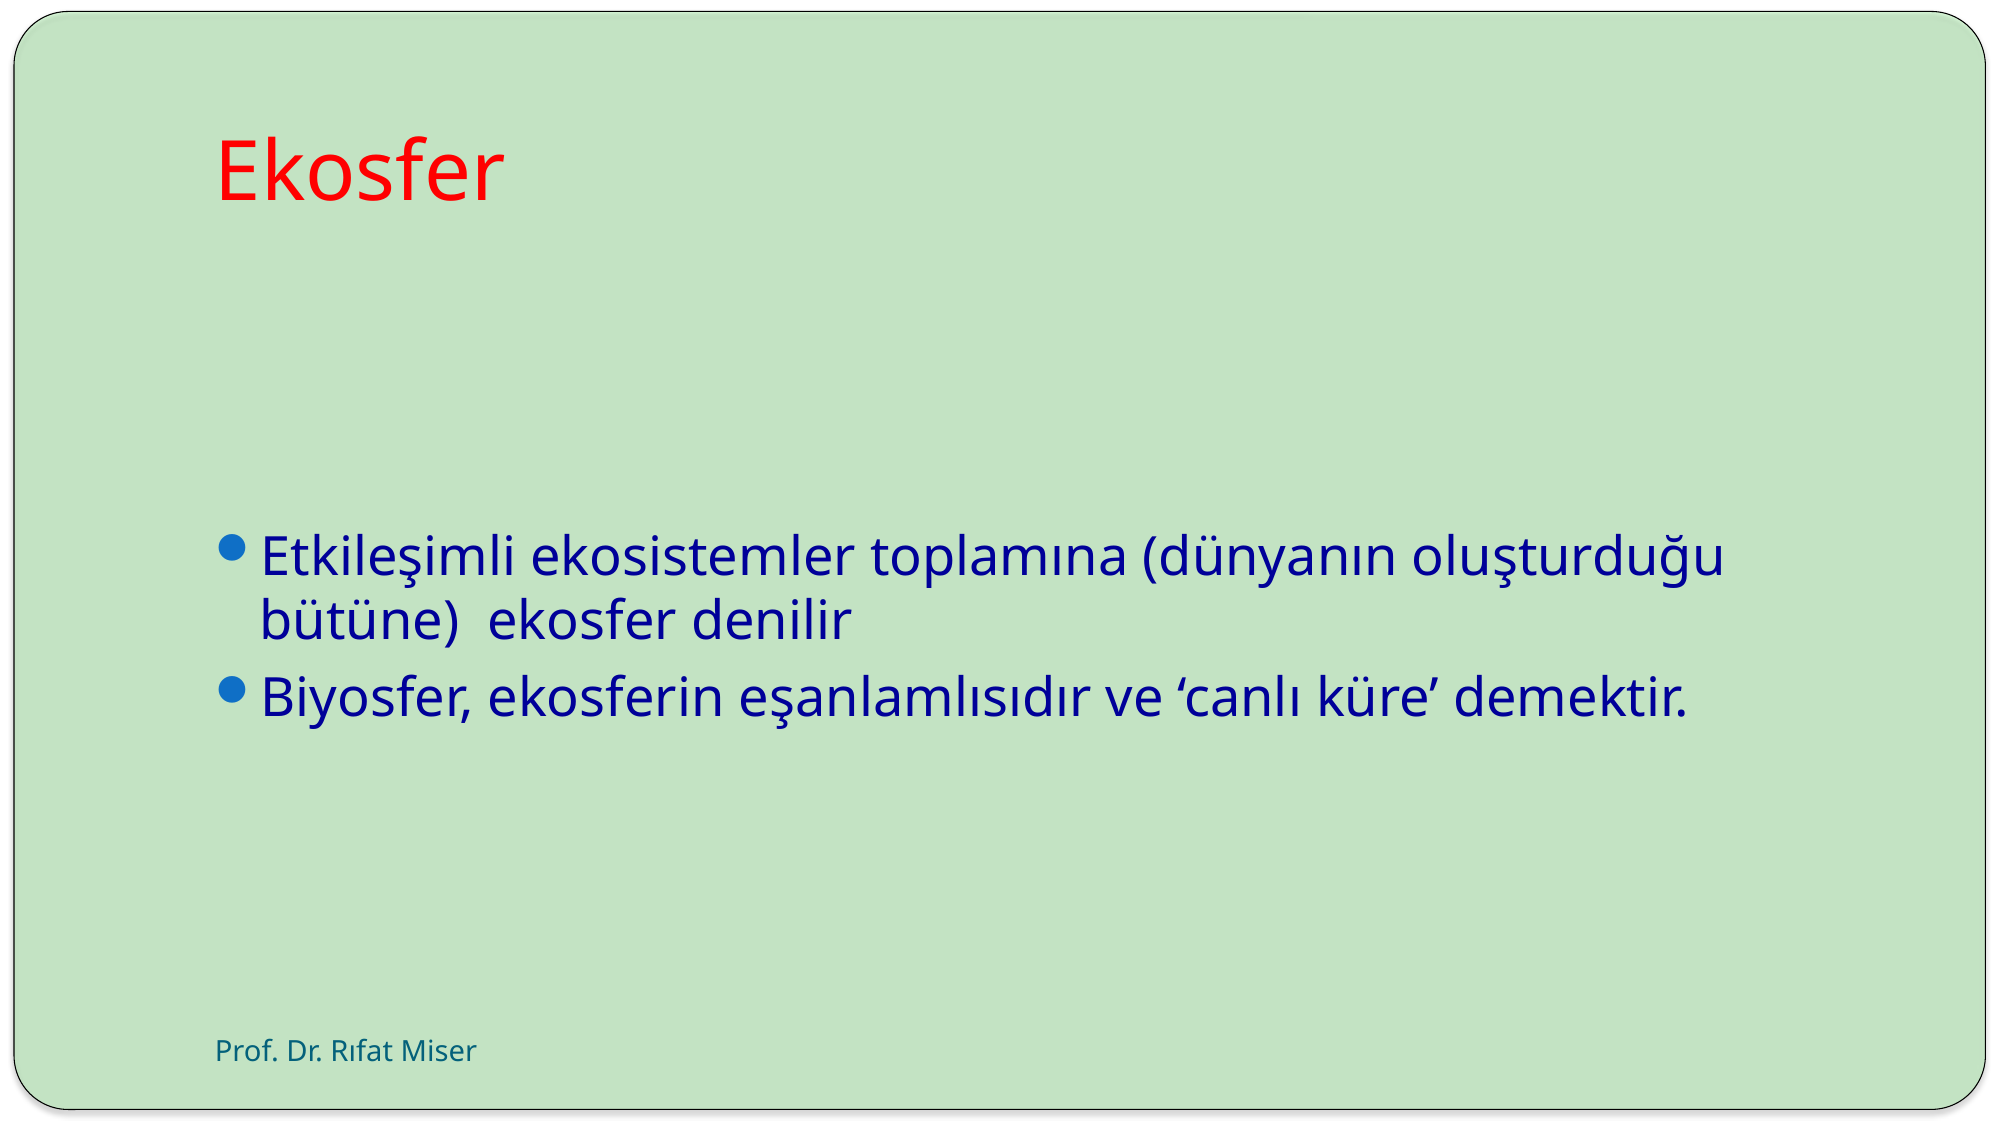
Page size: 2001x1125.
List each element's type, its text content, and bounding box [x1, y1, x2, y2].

list Etkileşimli ekosistemler toplamına (dünyanın oluşturduğu bütüne) ekosfer denilir Biyosfer, ekosferin eşanlamlısıdır ve ‘canlı küre’ demektir. [200, 513, 1900, 988]
title Ekosfer [200, 45, 1900, 233]
footer Prof. Dr. Rıfat Miser [200, 1012, 1067, 1088]
